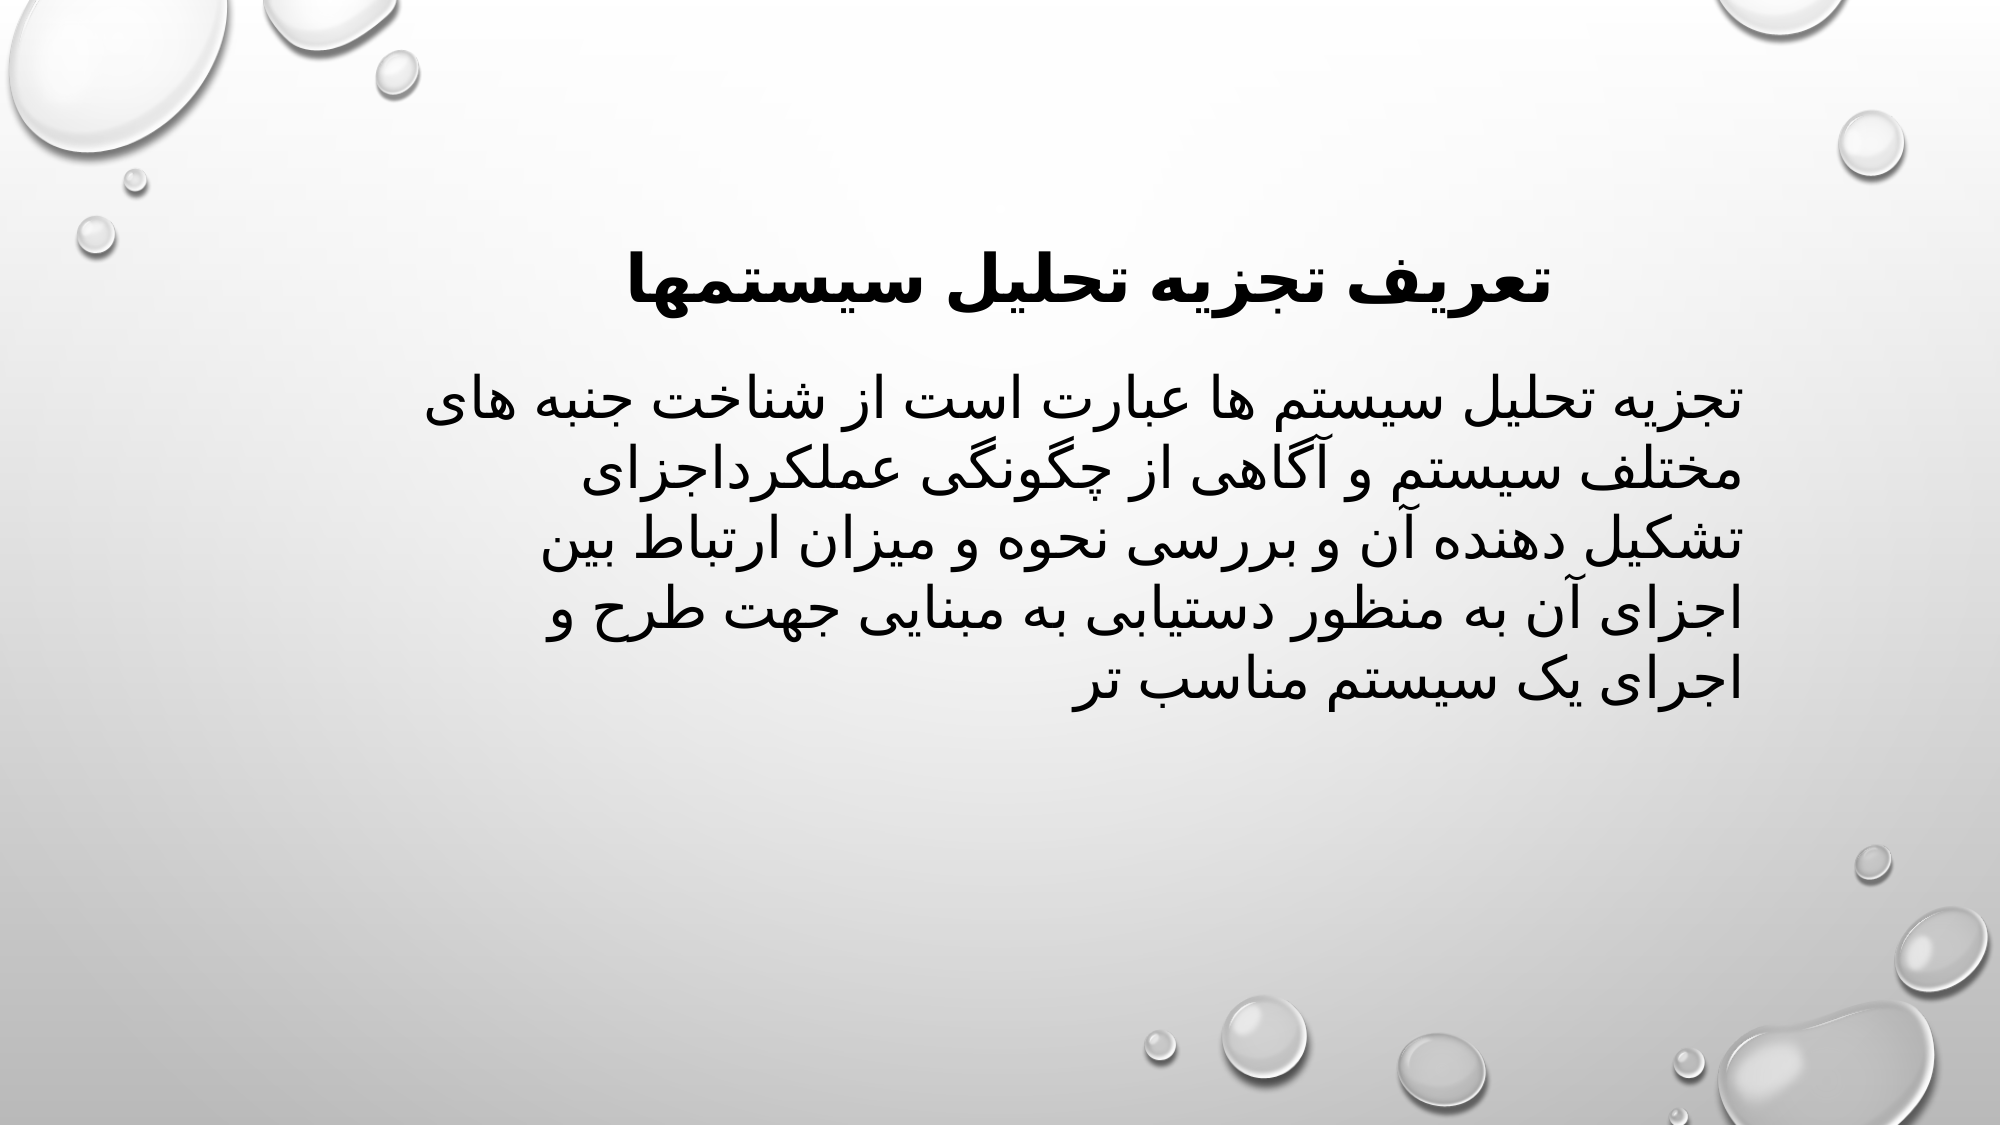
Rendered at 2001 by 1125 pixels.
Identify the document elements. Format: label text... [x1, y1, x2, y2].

picture [0, 0, 2000, 1125]
text_box تعریف تجزیه تحلیل سیستمها تجزیه تحلیل سیستم ها عبارت است از شناخت جنبه های مختلف سیستم و آگاهی از چگونگی عملکرداجزای تشکیل دهنده آن و بررسی نحوه و میزان ارتباط بین اجزای آن به منظور دستیابی به مبنایی جهت طرح و اجرای یک سیستم مناسب تر [403, 228, 1761, 718]
